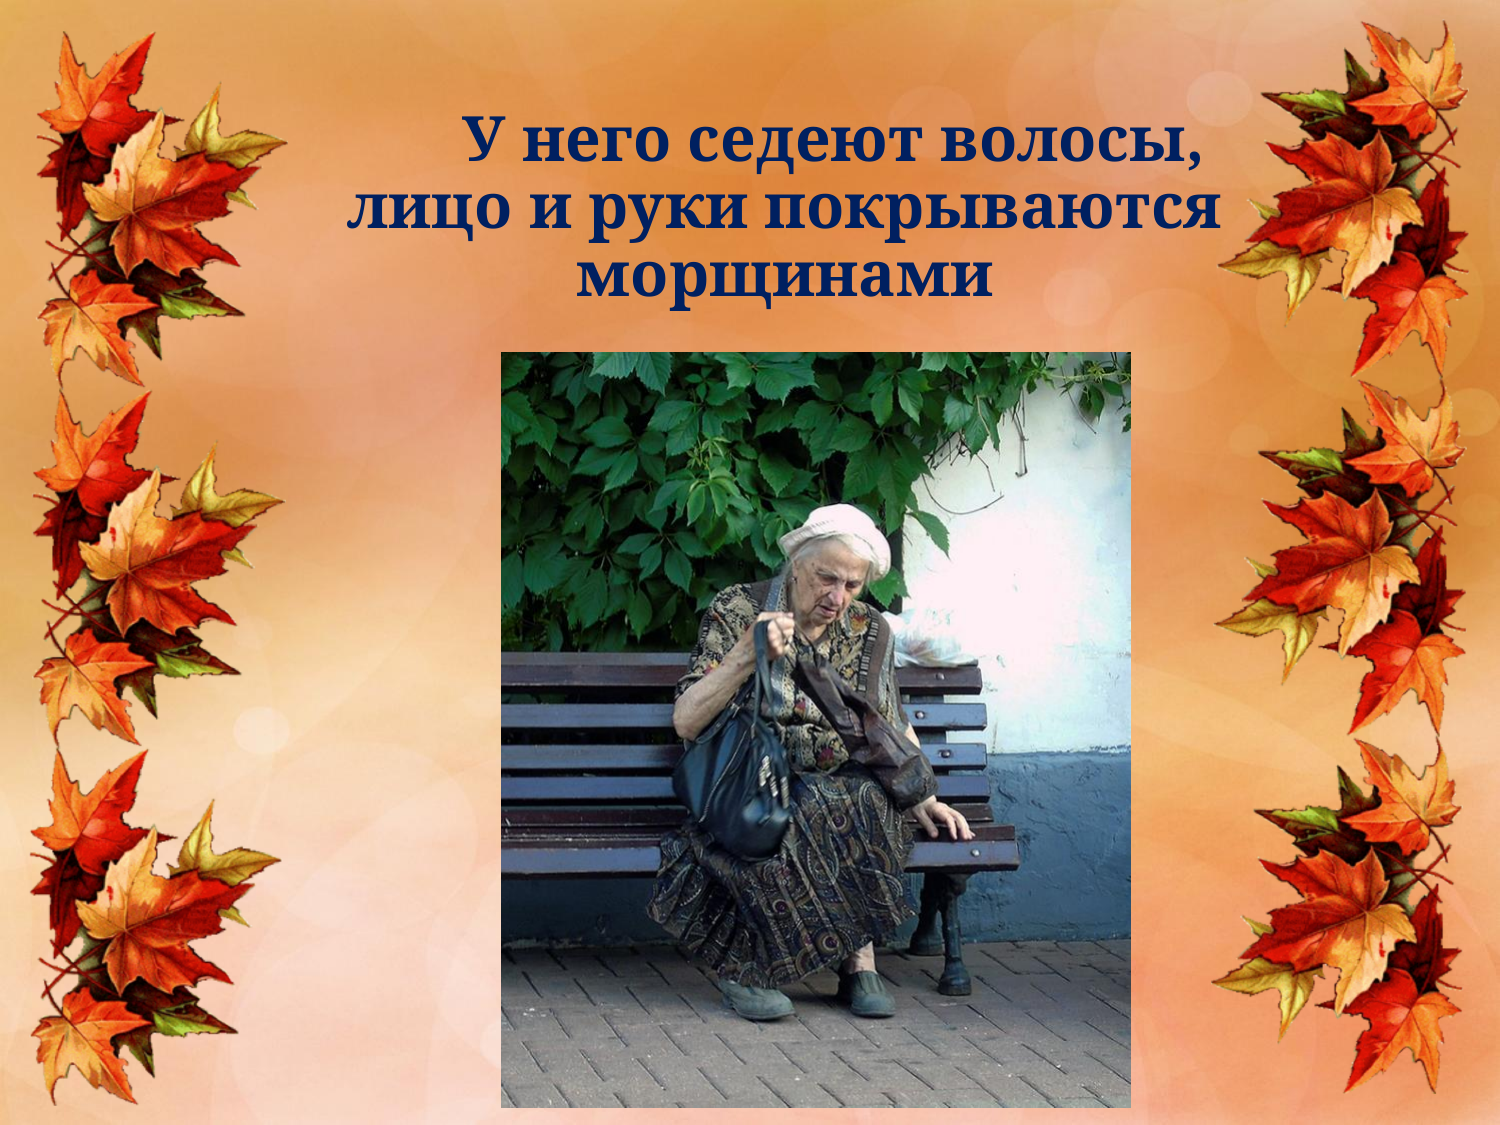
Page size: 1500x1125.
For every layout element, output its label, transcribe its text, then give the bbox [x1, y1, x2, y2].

picture [0, 0, 1500, 1125]
text_box У него седеют волосы, лицо и руки покрываются морщинами [277, 99, 1294, 317]
